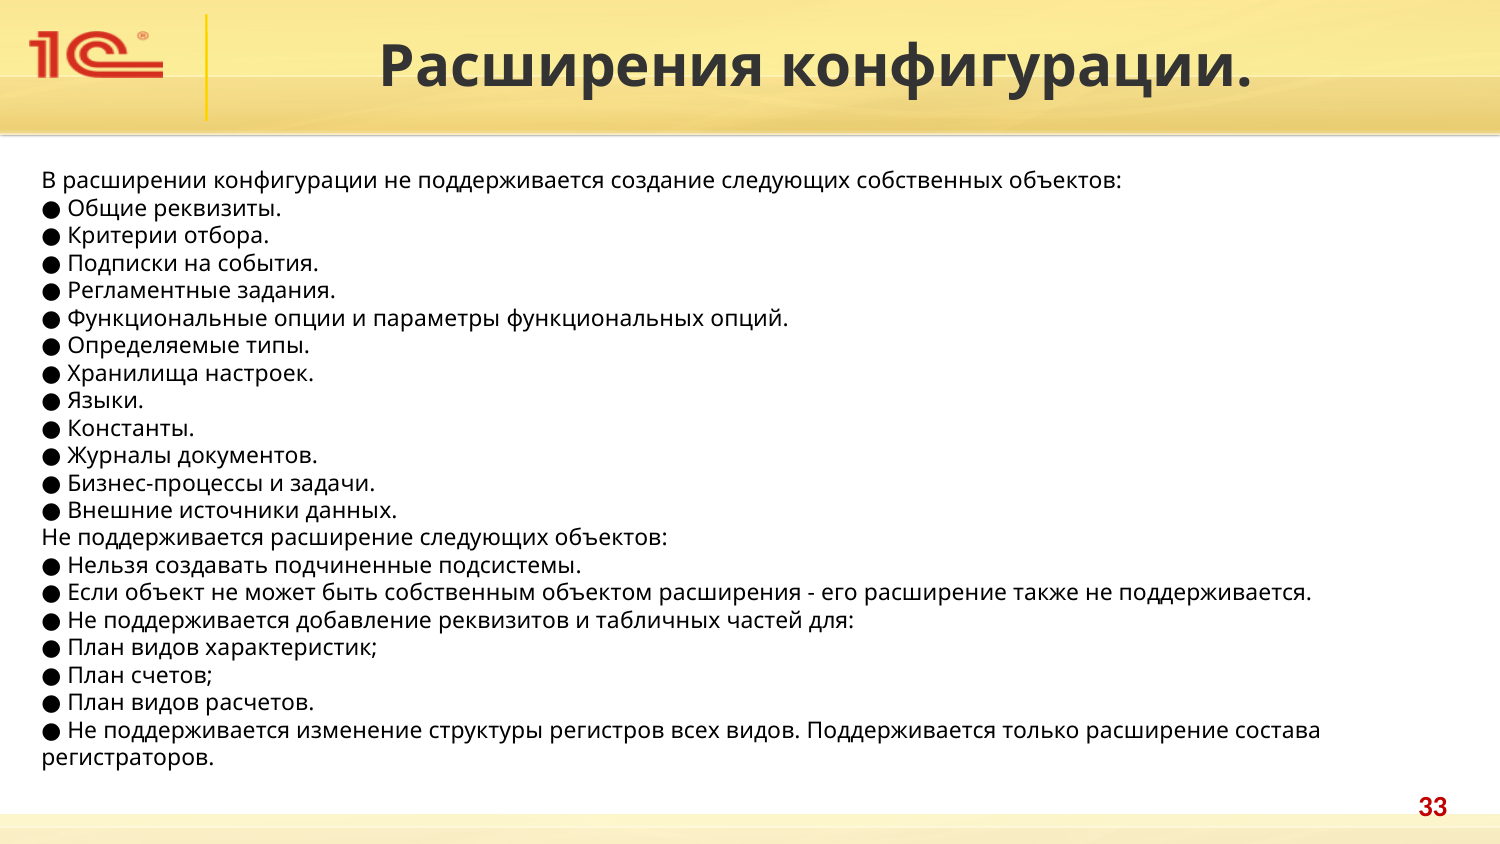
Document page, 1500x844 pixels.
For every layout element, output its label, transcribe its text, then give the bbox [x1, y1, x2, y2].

text_box В расширении конфигурации не поддерживается создание следующих собственных объектов: ● Общие реквизиты. ● Критерии отбора. ● Подписки на события. ● Регламентные задания. ● Функциональные опции и параметры функциональных опций. ● Определяемые типы. ● Хранилища настроек. ● Языки. ● Константы. ● Журналы документов. ● Бизнес-процессы и задачи. ● Внешние источники данных. Не поддерживается расширение следующих объектов: ● Нельзя создавать подчиненные подсистемы. ● Если объект не может быть собственным объектом расширения ‑ его расширение также не поддерживается. ● Не поддерживается добавление реквизитов и табличных частей для: ● План видов характеристик; ● План счетов; ● План видов расчетов. ● Не поддерживается изменение структуры регистров всех видов. Поддерживается только расширение состава регистраторов. [26, 158, 1474, 778]
title Расширения конфигурации. [183, 0, 1465, 139]
text_box 33 [1387, 788, 1478, 821]
picture [0, 0, 1500, 143]
picture [891, 670, 1005, 789]
picture [0, 814, 1500, 844]
